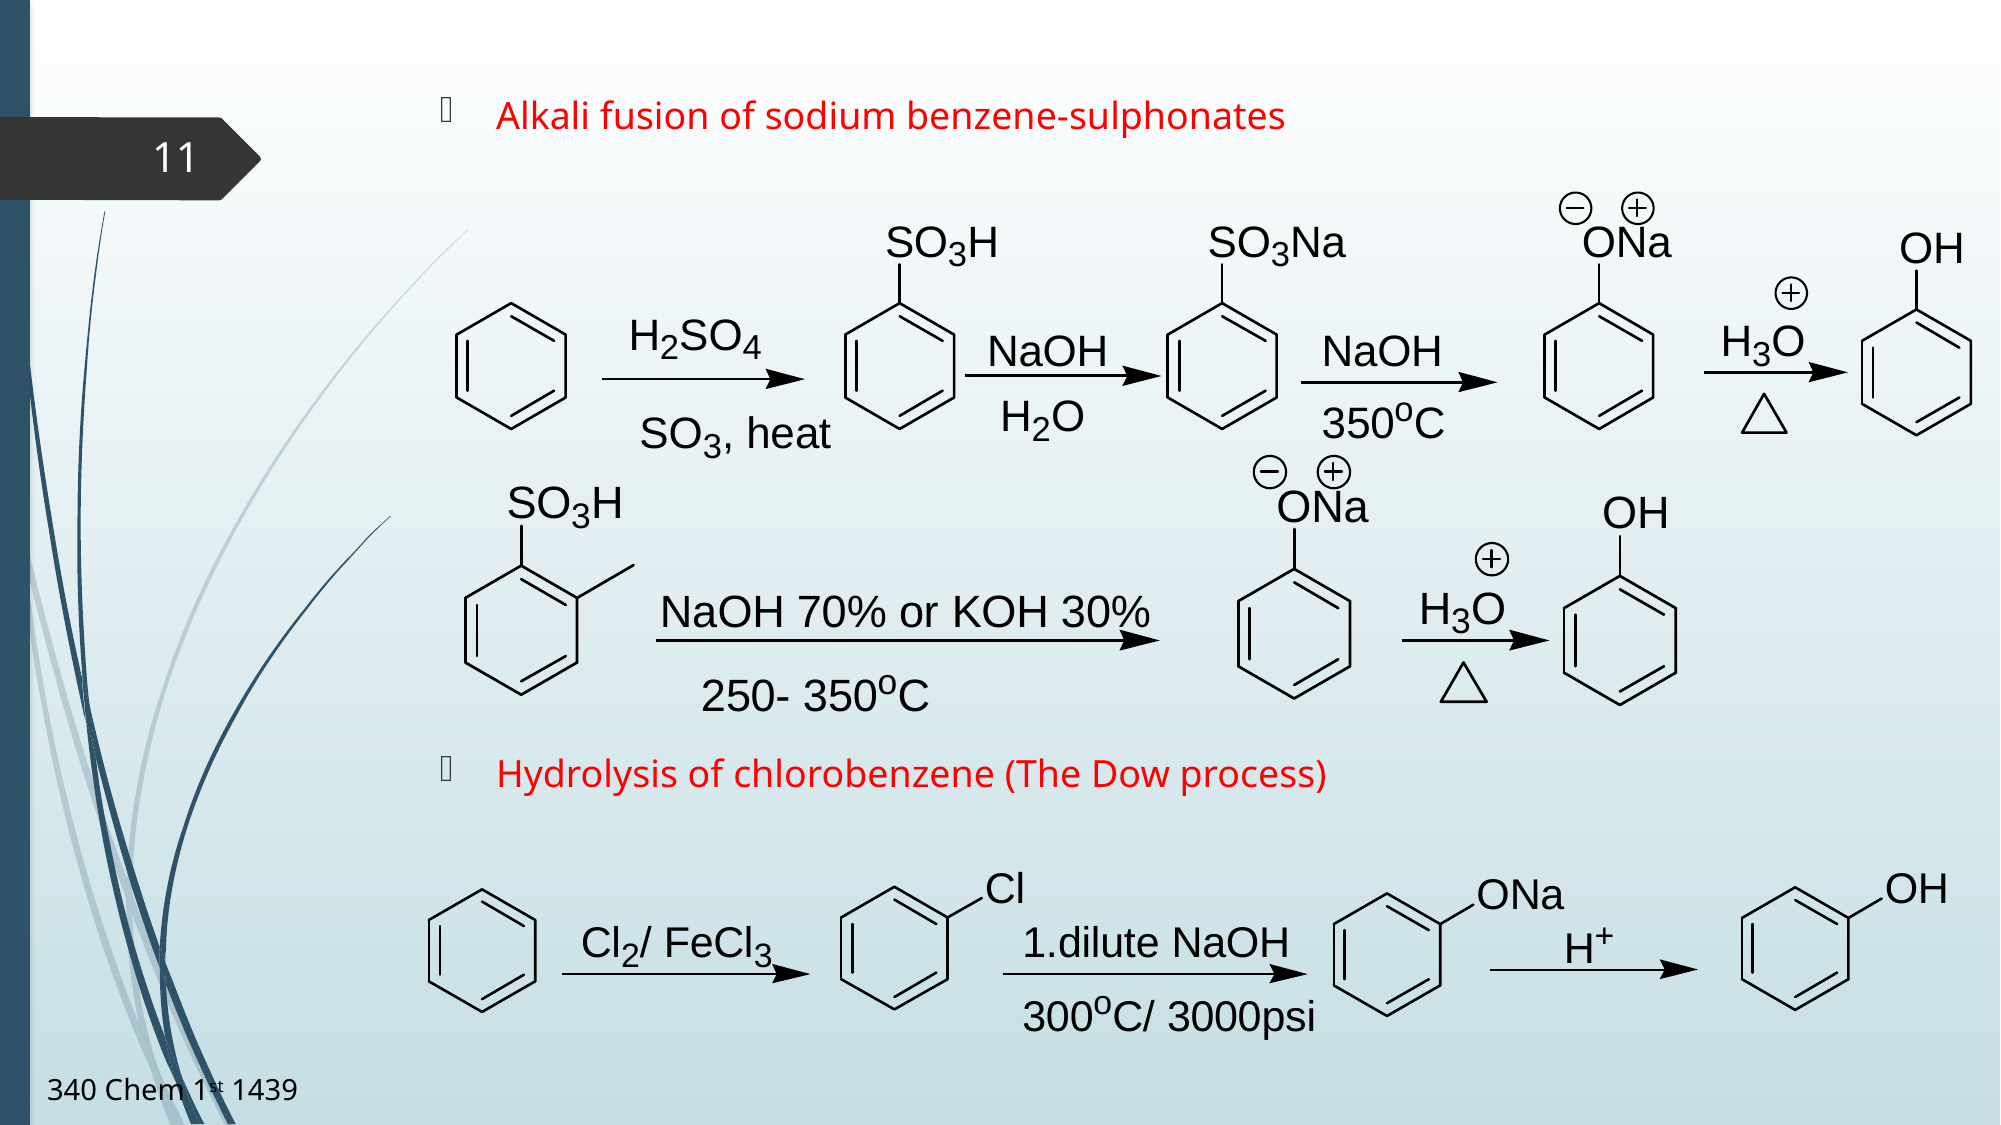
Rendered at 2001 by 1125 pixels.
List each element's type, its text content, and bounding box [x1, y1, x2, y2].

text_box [460, 468, 1681, 722]
slide_number 11 [87, 129, 216, 190]
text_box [452, 188, 1976, 459]
text_box 340 Chem 1st 1439 [32, 1064, 321, 1115]
list Alkali fusion of sodium benzene-sulphonates Hydrolysis of chlorobenzene (The Dow process) [424, 84, 1888, 870]
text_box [424, 870, 1949, 1042]
